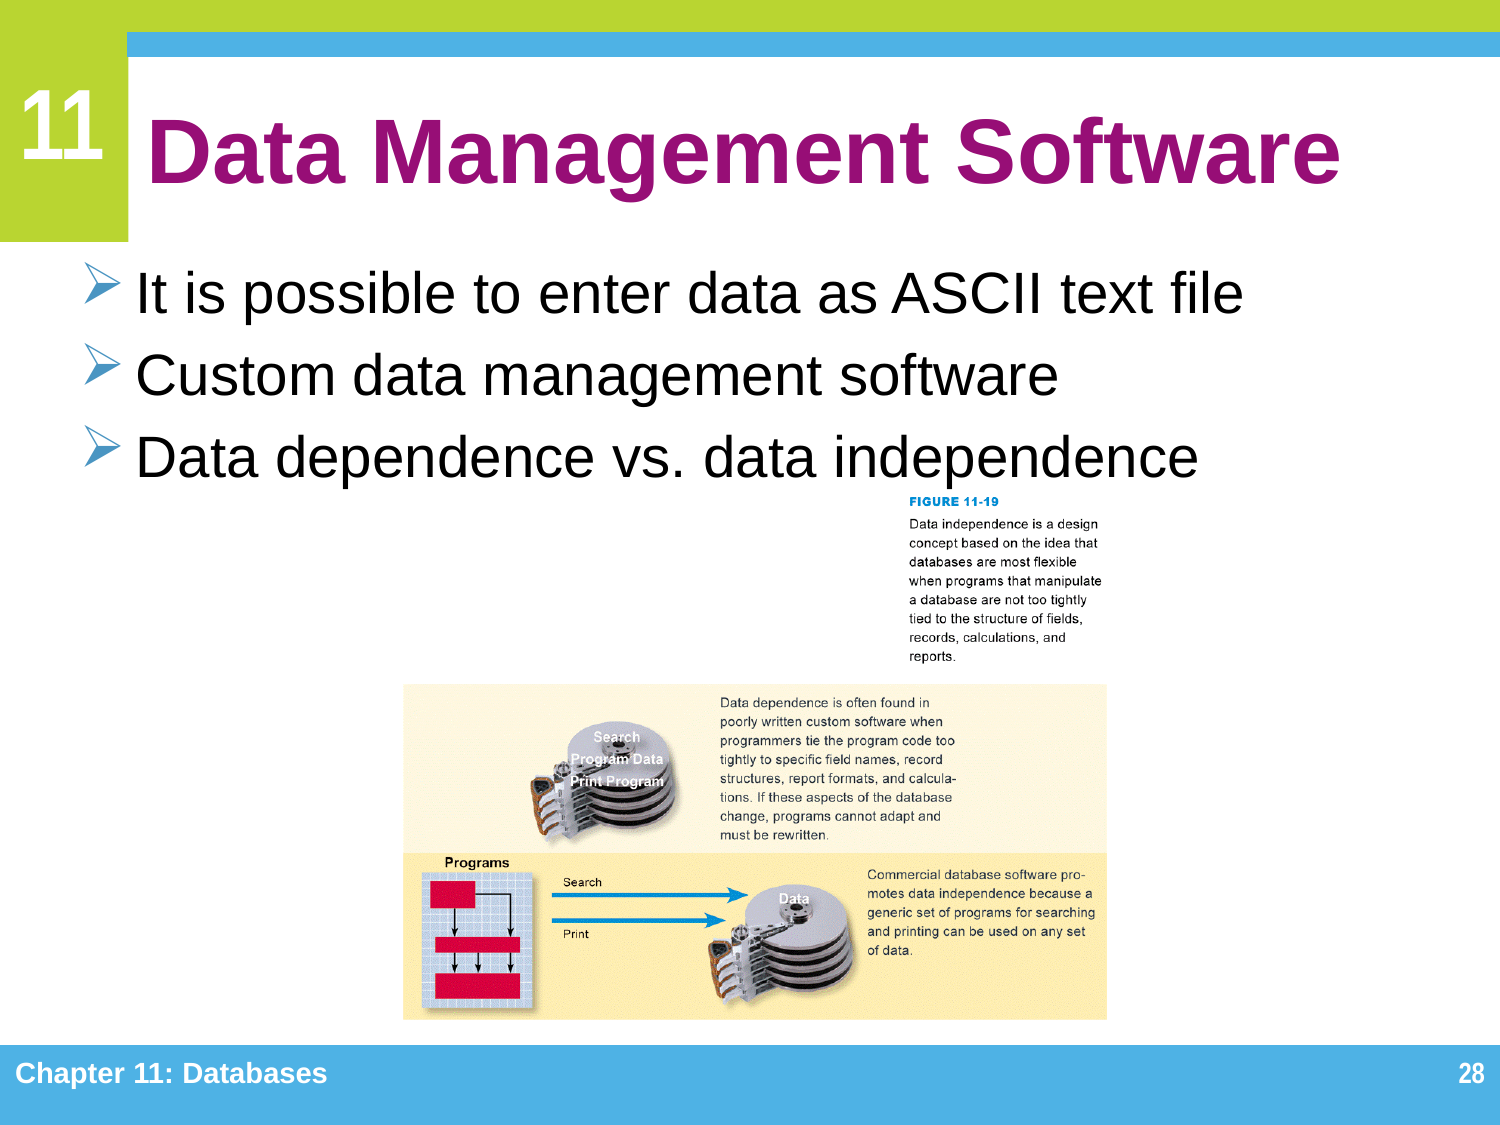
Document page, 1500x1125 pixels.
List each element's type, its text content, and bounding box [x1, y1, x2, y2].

slide_number 28 [1149, 1046, 1500, 1125]
list It is possible to enter data as ASCII text file Custom data management software Data dependence vs. data independence [64, 247, 1500, 1006]
title Data Management Software [131, 60, 1500, 234]
picture [403, 496, 1107, 1021]
footer Chapter 11: Databases [0, 1046, 1149, 1125]
